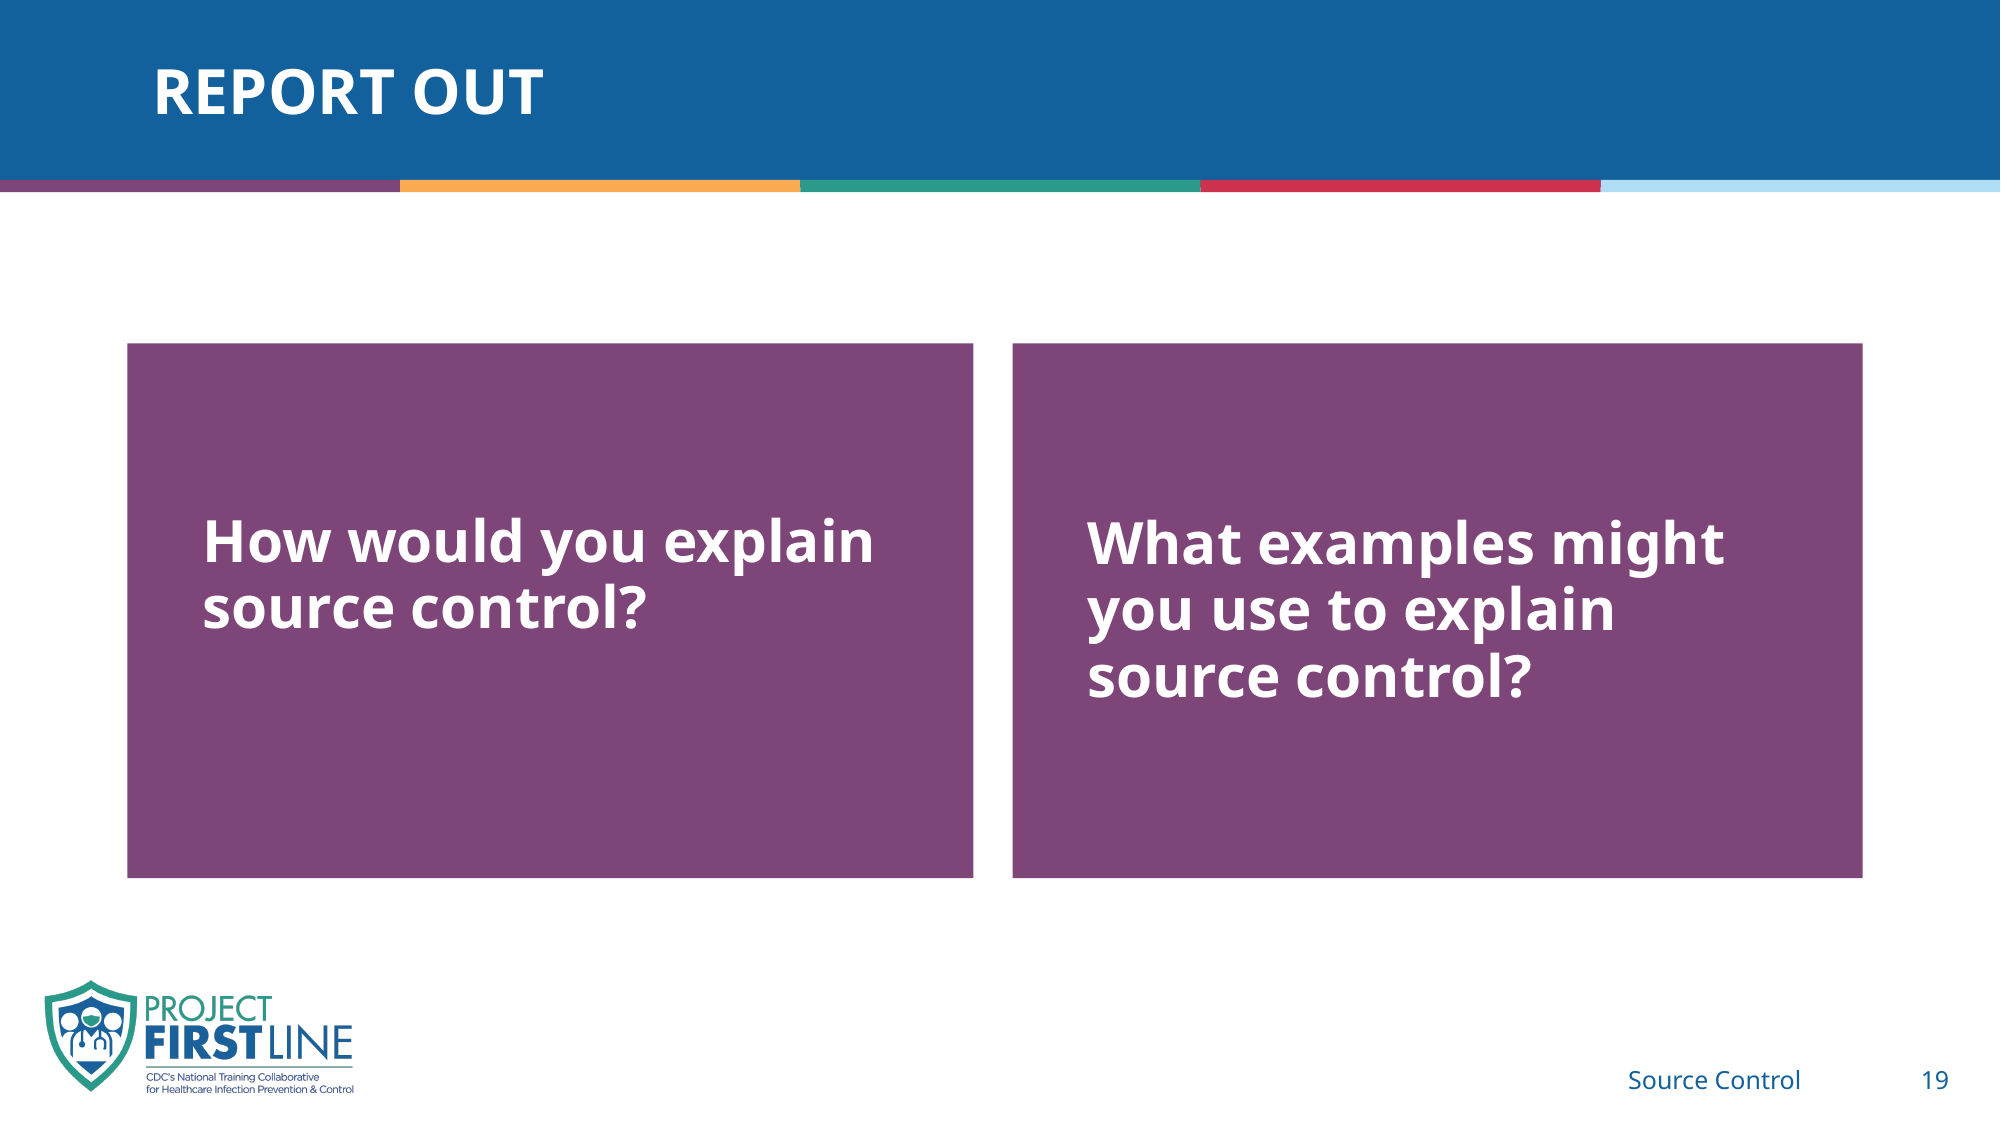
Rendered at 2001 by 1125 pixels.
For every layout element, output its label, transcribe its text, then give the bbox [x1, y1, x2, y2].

list What examples might you use to explain source control? [1012, 343, 1863, 879]
footer Source Control [767, 1051, 1817, 1112]
list How would you explain source control? [127, 343, 974, 879]
title report out [137, 59, 1791, 129]
slide_number 19 [1862, 1051, 1965, 1112]
picture [23, 970, 374, 1103]
